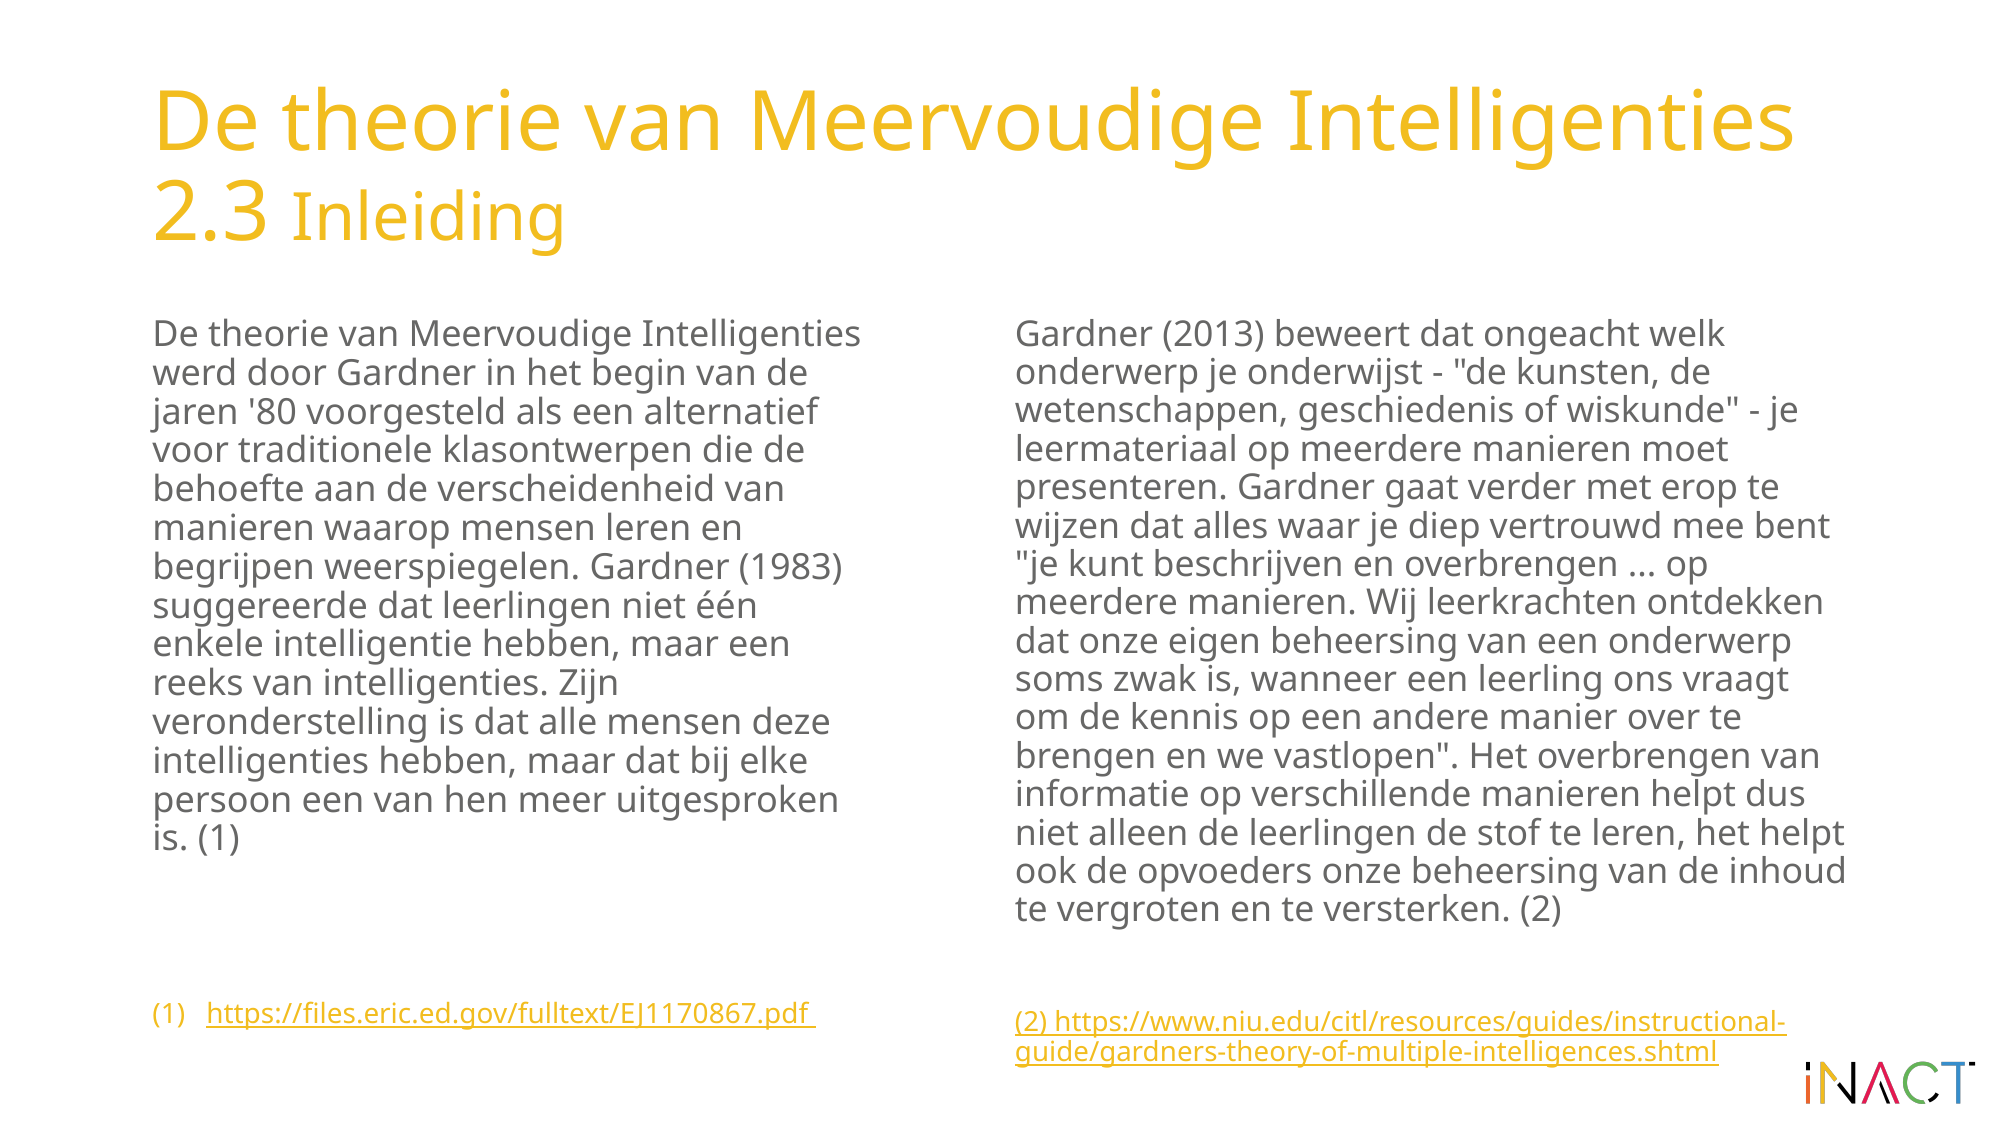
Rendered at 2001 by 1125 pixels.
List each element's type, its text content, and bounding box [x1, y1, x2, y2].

text_box Gardner (2013) beweert dat ongeacht welk onderwerp je onderwijst - "de kunsten, de wetenschappen, geschiedenis of wiskunde" - je leermateriaal op meerdere manieren moet presenteren. Gardner gaat verder met erop te wijzen dat alles waar je diep vertrouwd mee bent "je kunt beschrijven en overbrengen ... op meerdere manieren. Wij leerkrachten ontdekken dat onze eigen beheersing van een onderwerp soms zwak is, wanneer een leerling ons vraagt om de kennis op een andere manier over te brengen en we vastlopen". Het overbrengen van informatie op verschillende manieren helpt dus niet alleen de leerlingen de stof te leren, het helpt ook de opvoeders onze beheersing van de inhoud te vergroten en te versterken. (2) (2) https://www.niu.edu/citl/resources/guides/instructional-guide/gardners-theory-of-multiple-intelligences.shtml [999, 307, 1865, 1079]
list De theorie van Meervoudige Intelligenties werd door Gardner in het begin van de jaren '80 voorgesteld als een alternatief voor traditionele klasontwerpen die de behoefte aan de verscheidenheid van manieren waarop mensen leren en begrijpen weerspiegelen. Gardner (1983) suggereerde dat leerlingen niet één enkele intelligentie hebben, maar een reeks van intelligenties. Zijn veronderstelling is dat alle mensen deze intelligenties hebben, maar dat bij elke persoon een van hen meer uitgesproken is. (1) https://files.eric.ed.gov/fulltext/EJ1170867.pdf [137, 308, 884, 1079]
title De theorie van Meervoudige Intelligenties 2.3 Inleiding [137, 59, 1863, 278]
picture [1781, 1013, 2000, 1125]
